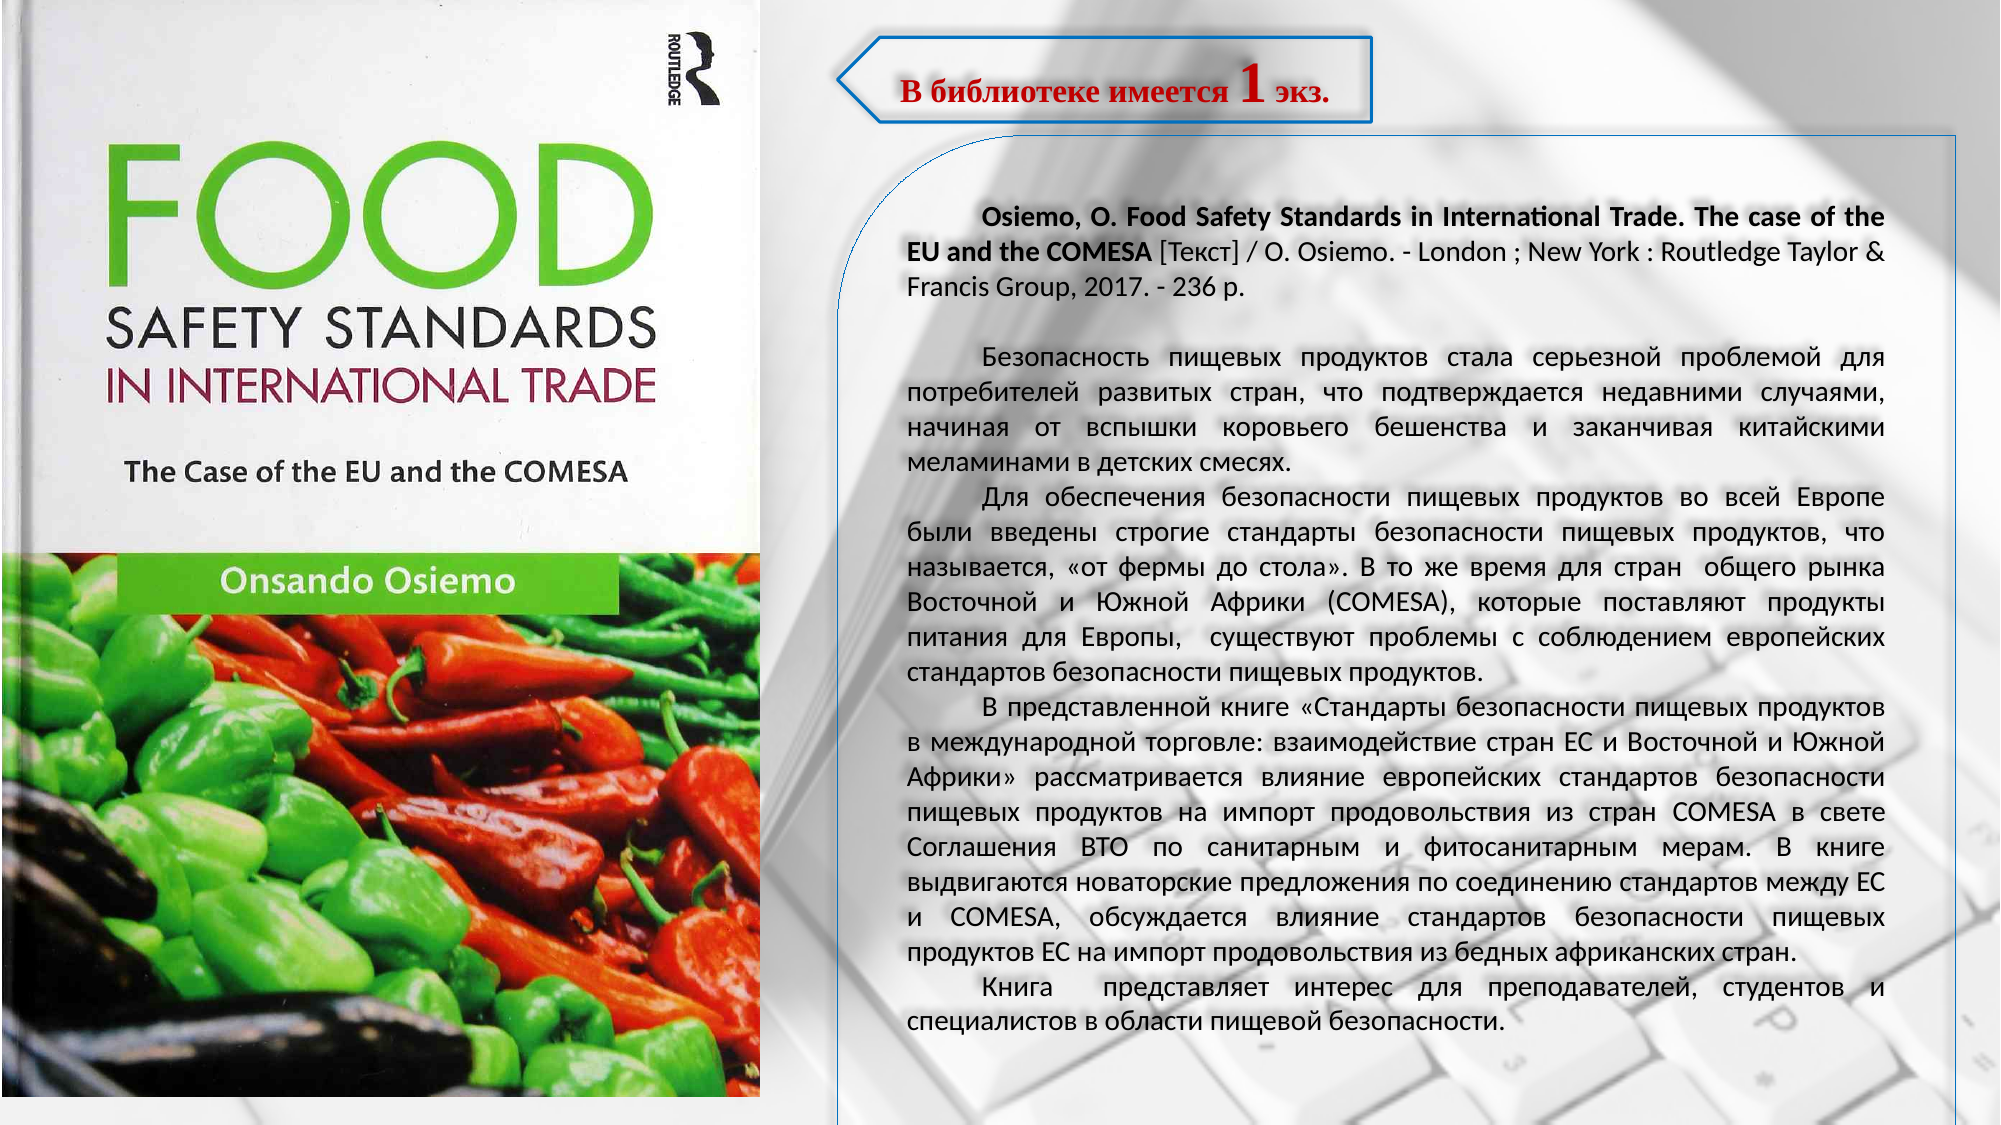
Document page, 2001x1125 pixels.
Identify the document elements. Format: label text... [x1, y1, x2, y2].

text_box В библиотеке имеется 1 экз. [837, 37, 1372, 123]
text_box Osiemo, O. Food Safety Standards in International Trade. The case of the EU and the COMESA [Текст] / O. Osiemo. - London ; New York : Routledge Taylor & Francis Group, 2017. - 236 p. Безопасность пищевых продуктов стала серьезной проблемой для потребителей развитых стран, что подтверждается недавними случаями, начиная от вспышки коровьего бешенства и заканчивая китайскими меламинами в детских смесях. Для обеспечения безопасности пищевых продуктов во всей Европе были введены строгие стандарты безопасности пищевых продуктов, что называется, «от фермы до стола». В то же время для стран общего рынка Восточной и Южной Африки (COMESA), которые поставляют продукты питания для Европы, существуют проблемы с соблюдением европейских стандартов безопасности пищевых продуктов. В представленной книге «Стандарты безопасности пищевых продуктов в международной торговле: взаимодействие стран ЕС и Восточной и Южной Африки» рассматривается влияние европейских стандартов безопасности пищевых продуктов на импорт продовольствия из стран COMESA в свете Соглашения ВТО по санитарным и фитосанитарным мерам. В книге выдвигаются новаторские предложения по соединению стандартов между ЕС и COMESA, обсуждается влияние стандартов безопасности пищевых продуктов ЕС на импорт продовольствия из бедных африканских стран. Книга представляет интерес для преподавателей, студентов и специалистов в области пищевой безопасности. [837, 135, 1956, 1125]
picture [0, 0, 760, 1097]
